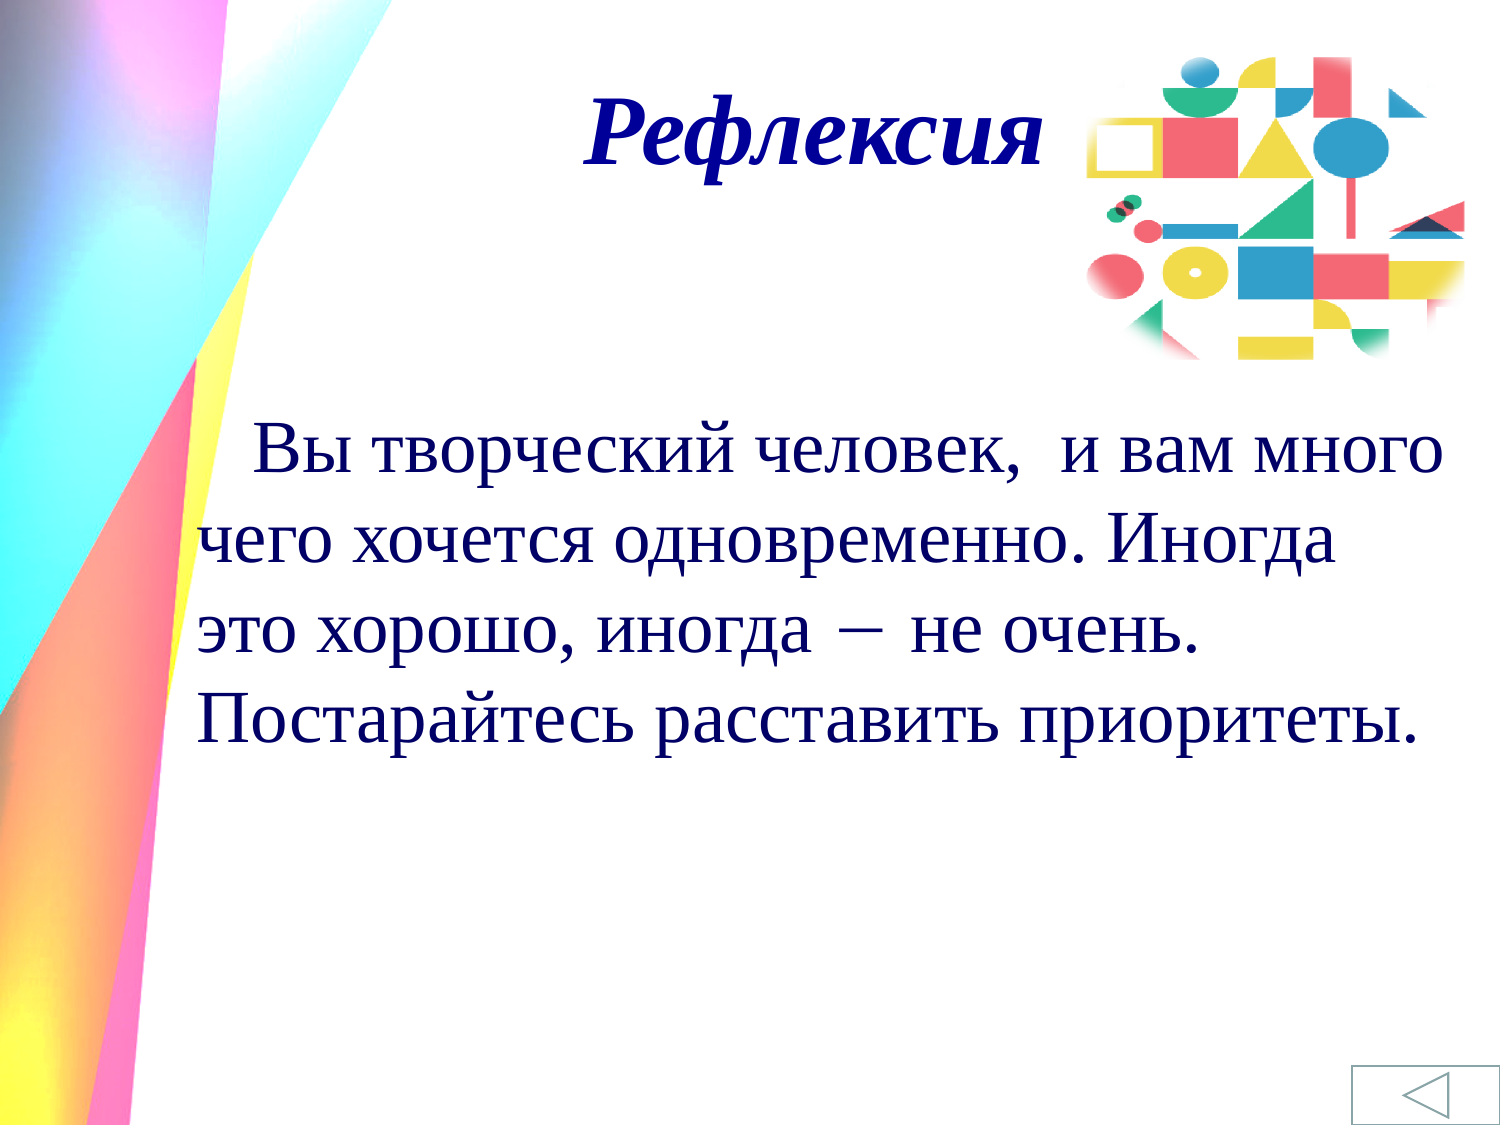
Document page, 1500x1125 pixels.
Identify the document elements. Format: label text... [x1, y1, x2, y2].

list [159, 237, 1466, 390]
text_box Вы творческий человек, и вам много чего хочется одновременно. Иногда это хорошо, иногда  не очень. Постарайтесь расставить приоритеты. [125, 390, 1466, 1125]
picture [0, 0, 1500, 1125]
text_box [1351, 1065, 1500, 1125]
title Рефлексия [549, 69, 1049, 179]
